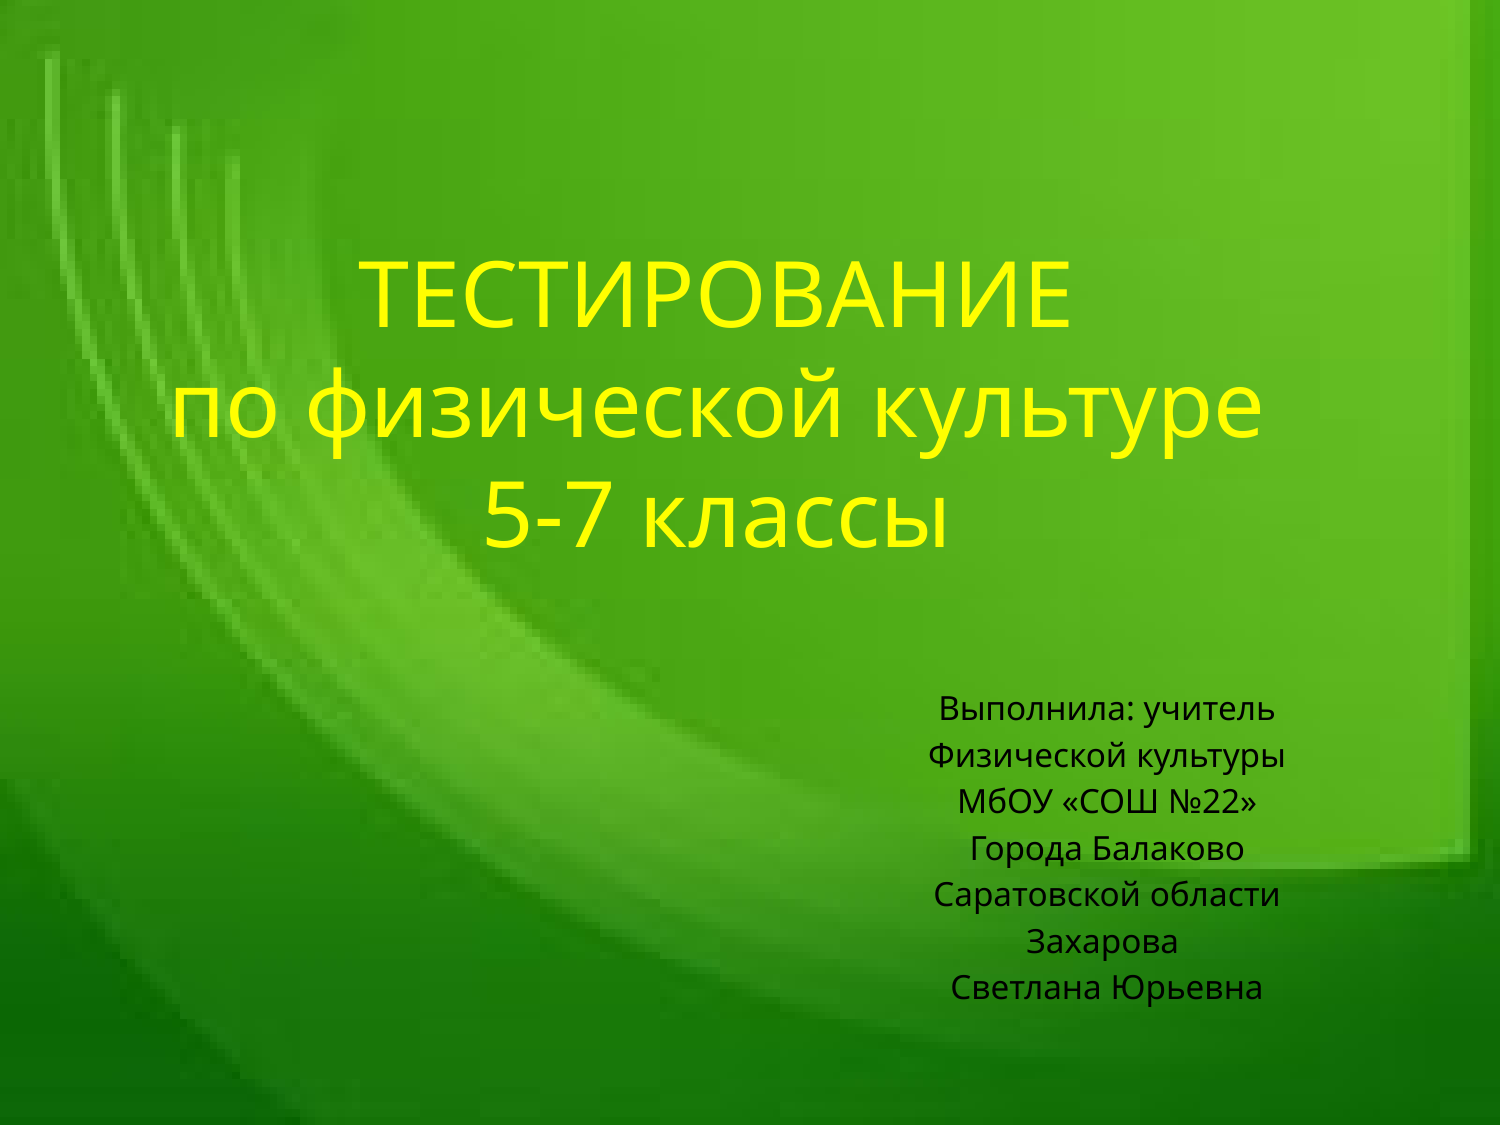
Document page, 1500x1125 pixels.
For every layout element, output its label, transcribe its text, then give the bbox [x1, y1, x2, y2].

picture [0, 0, 1500, 1125]
subtitle Выполнила: учитель Физической культуры МбОУ «СОШ №22» Города Балаково Саратовской области Захарова Светлана Юрьевна [808, 679, 1407, 925]
title ТЕСТИРОВАНИЕ по физической культуре 5-7 классы [46, 210, 1388, 591]
